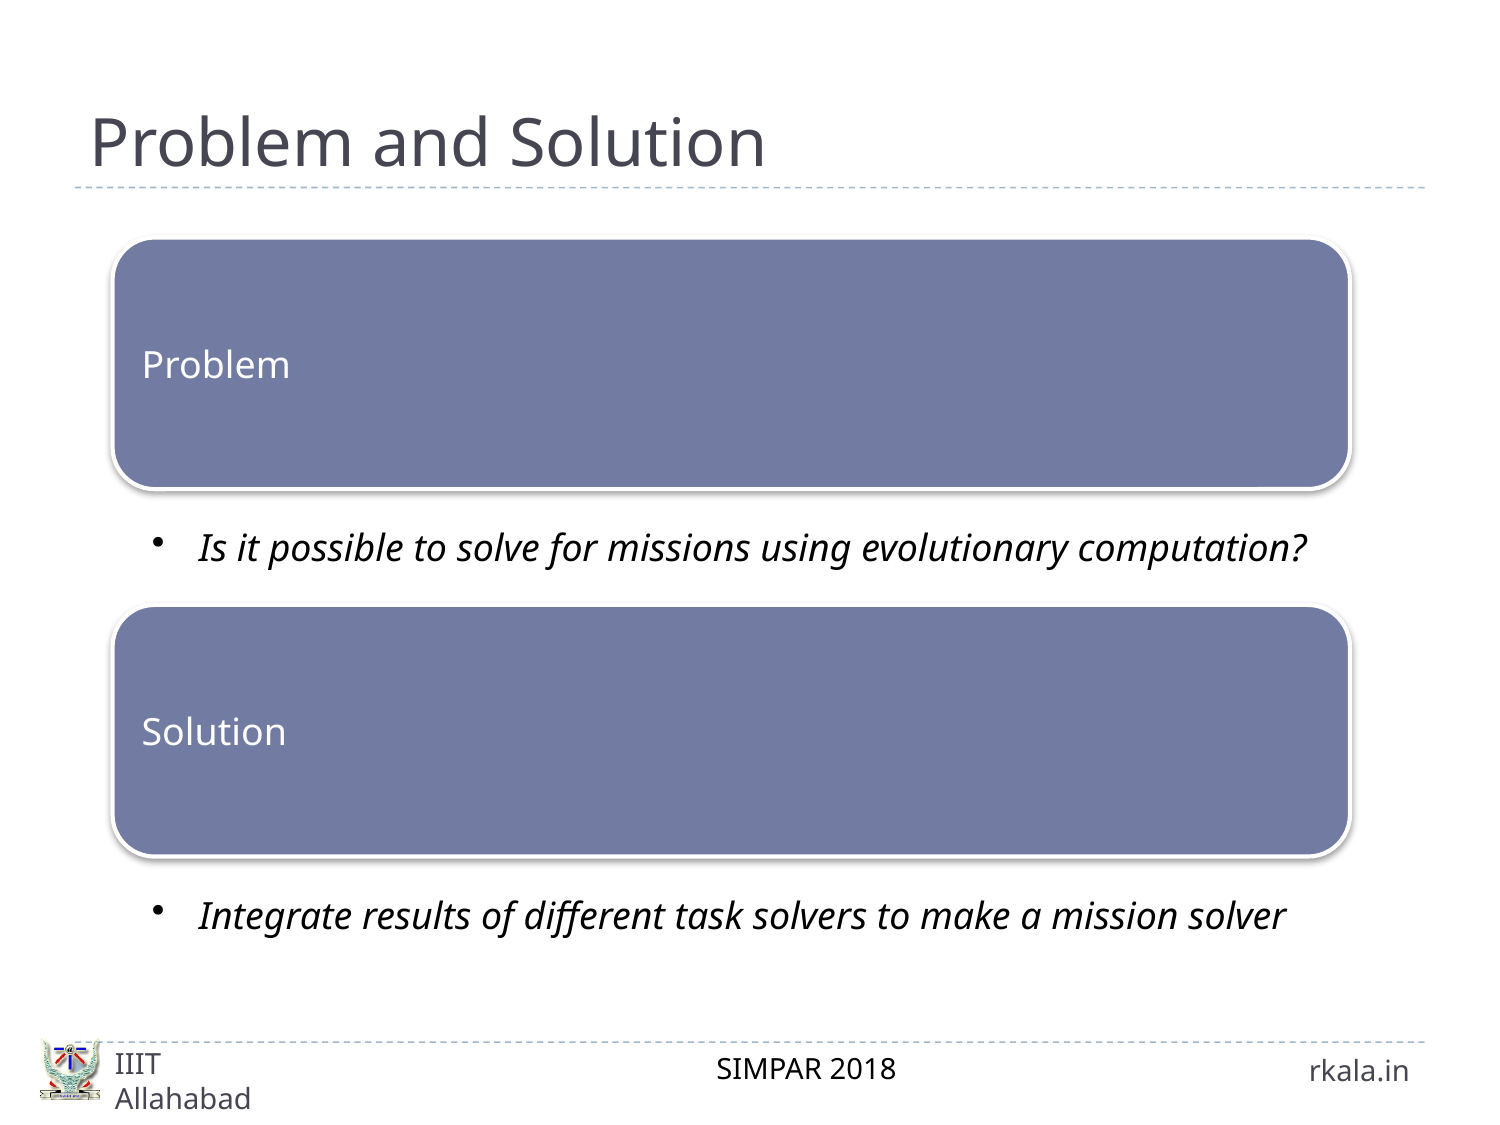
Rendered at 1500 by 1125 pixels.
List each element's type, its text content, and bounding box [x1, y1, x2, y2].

title Problem and Solution [75, 24, 1425, 188]
footer SIMPAR 2018 [475, 1042, 1138, 1103]
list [112, 237, 1351, 973]
slide_number IIIT Allahabad [101, 1037, 300, 1098]
slide_number rkala.in [1050, 1044, 1425, 1107]
picture [39, 1037, 101, 1101]
